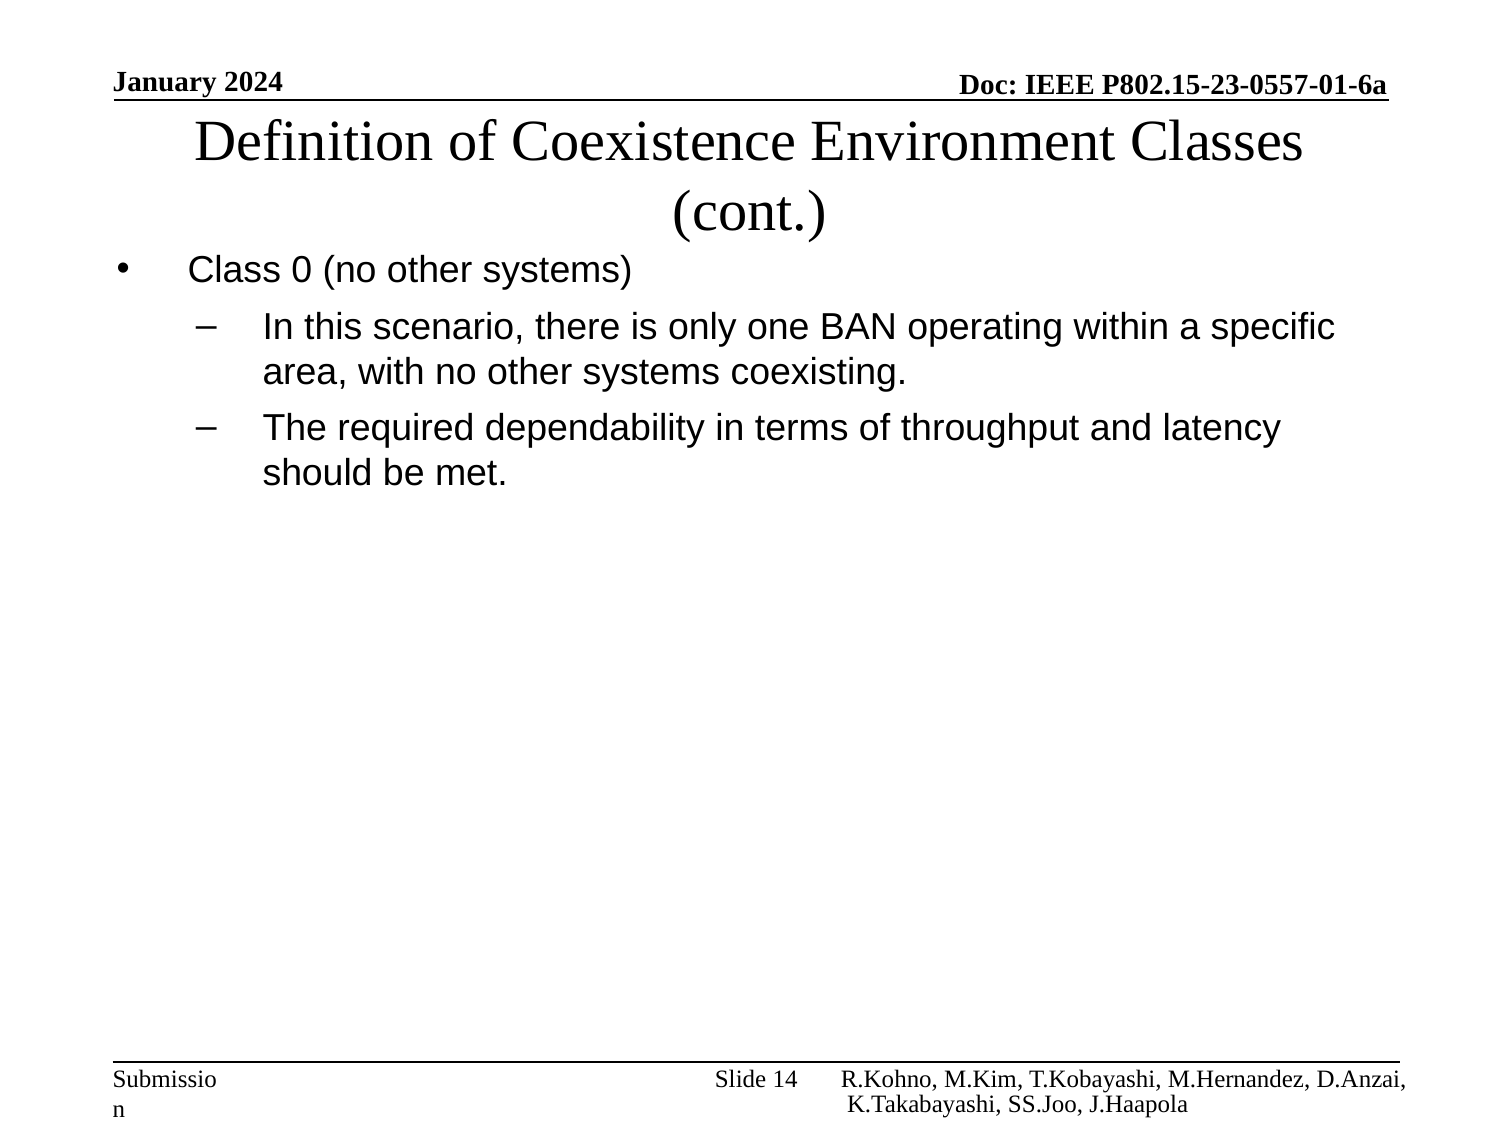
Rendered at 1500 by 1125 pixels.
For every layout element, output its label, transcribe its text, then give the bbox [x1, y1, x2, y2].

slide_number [112, 62, 375, 98]
title Definition of Coexistence Environment Classes (cont.) [112, 112, 1388, 233]
slide_number Slide 14 [712, 1062, 801, 1093]
footer R.Kohno, M.Kim, T.Kobayashi, M.Hernandez, D.Anzai, K.Takabayashi, SS.Joo, J.Haapola [840, 1062, 1413, 1093]
list Class 0 (no other systems) In this scenario, there is only one BAN operating within a specific area, with no other systems coexisting. The required dependability in terms of throughput and latency should be met. [112, 245, 1388, 1000]
